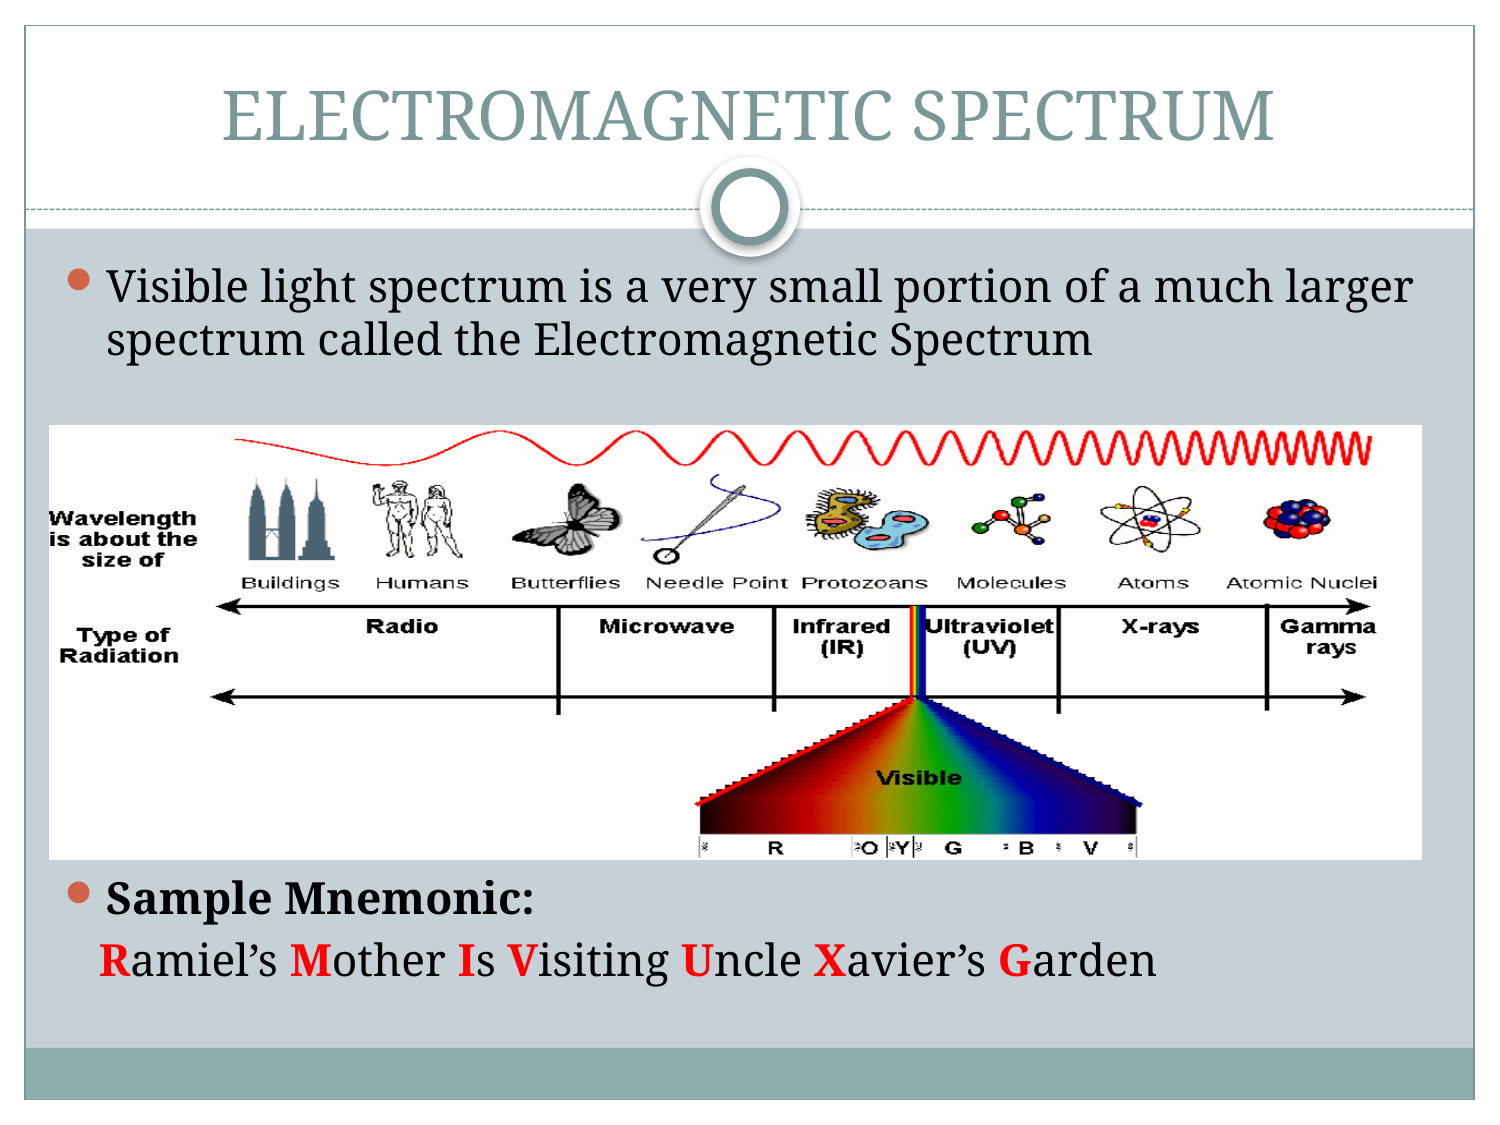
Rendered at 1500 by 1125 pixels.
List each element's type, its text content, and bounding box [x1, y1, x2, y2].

list Visible light spectrum is a very small portion of a much larger spectrum called the Electromagnetic Spectrum Sample Mnemonic: Ramiel’s Mother Is Visiting Uncle Xavier’s Garden [49, 250, 1445, 1001]
title ELECTROMAGNETIC SPECTRUM [49, 37, 1450, 162]
picture [49, 424, 1422, 860]
